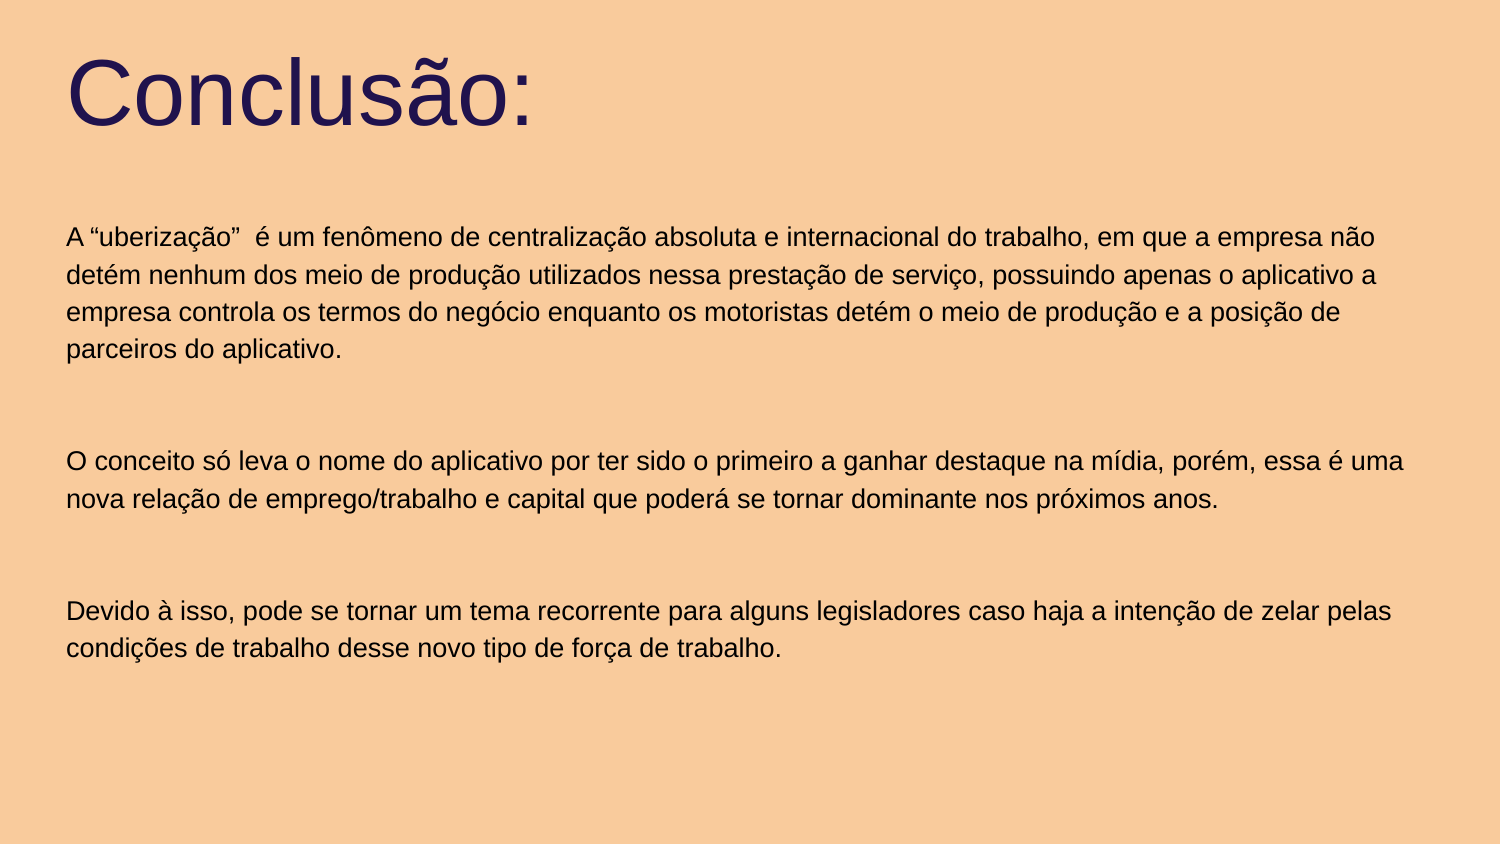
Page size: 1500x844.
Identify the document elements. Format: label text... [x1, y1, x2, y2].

list Conclusão: A “uberização” é um fenômeno de centralização absoluta e internacional do trabalho, em que a empresa não detém nenhum dos meio de produção utilizados nessa prestação de serviço, possuindo apenas o aplicativo a empresa controla os termos do negócio enquanto os motoristas detém o meio de produção e a posição de parceiros do aplicativo. O conceito só leva o nome do aplicativo por ter sido o primeiro a ganhar destaque na mídia, porém, essa é uma nova relação de emprego/trabalho e capital que poderá se tornar dominante nos próximos anos. Devido à isso, pode se tornar um tema recorrente para alguns legisladores caso haja a intenção de zelar pelas condições de trabalho desse novo tipo de força de trabalho. [51, 0, 1449, 820]
